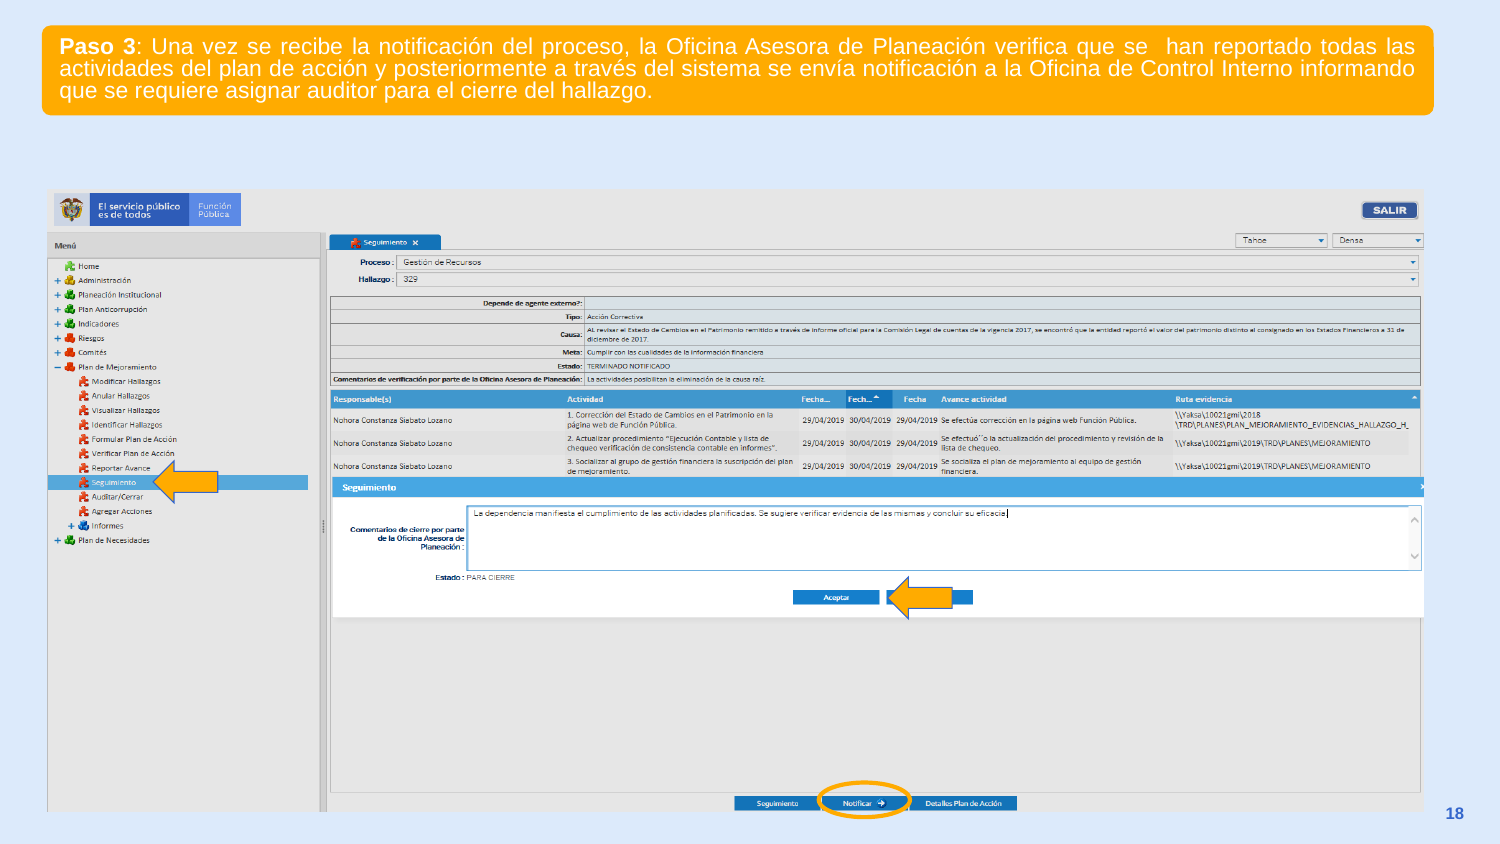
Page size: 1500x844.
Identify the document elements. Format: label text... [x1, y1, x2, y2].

text_box 18 [1430, 795, 1481, 830]
text_box [41, 45, 1439, 178]
picture [47, 188, 1424, 812]
text_box Paso 3: Una vez se recibe la notificación del proceso, la Oficina Asesora de Planeación verifica que se han reportado todas las actividades del plan de acción y posteriormente a través del sistema se envía notificación a la Oficina de Control Interno informando que se requiere asignar auditor para el cierre del hallazgo. [41, 25, 1434, 116]
